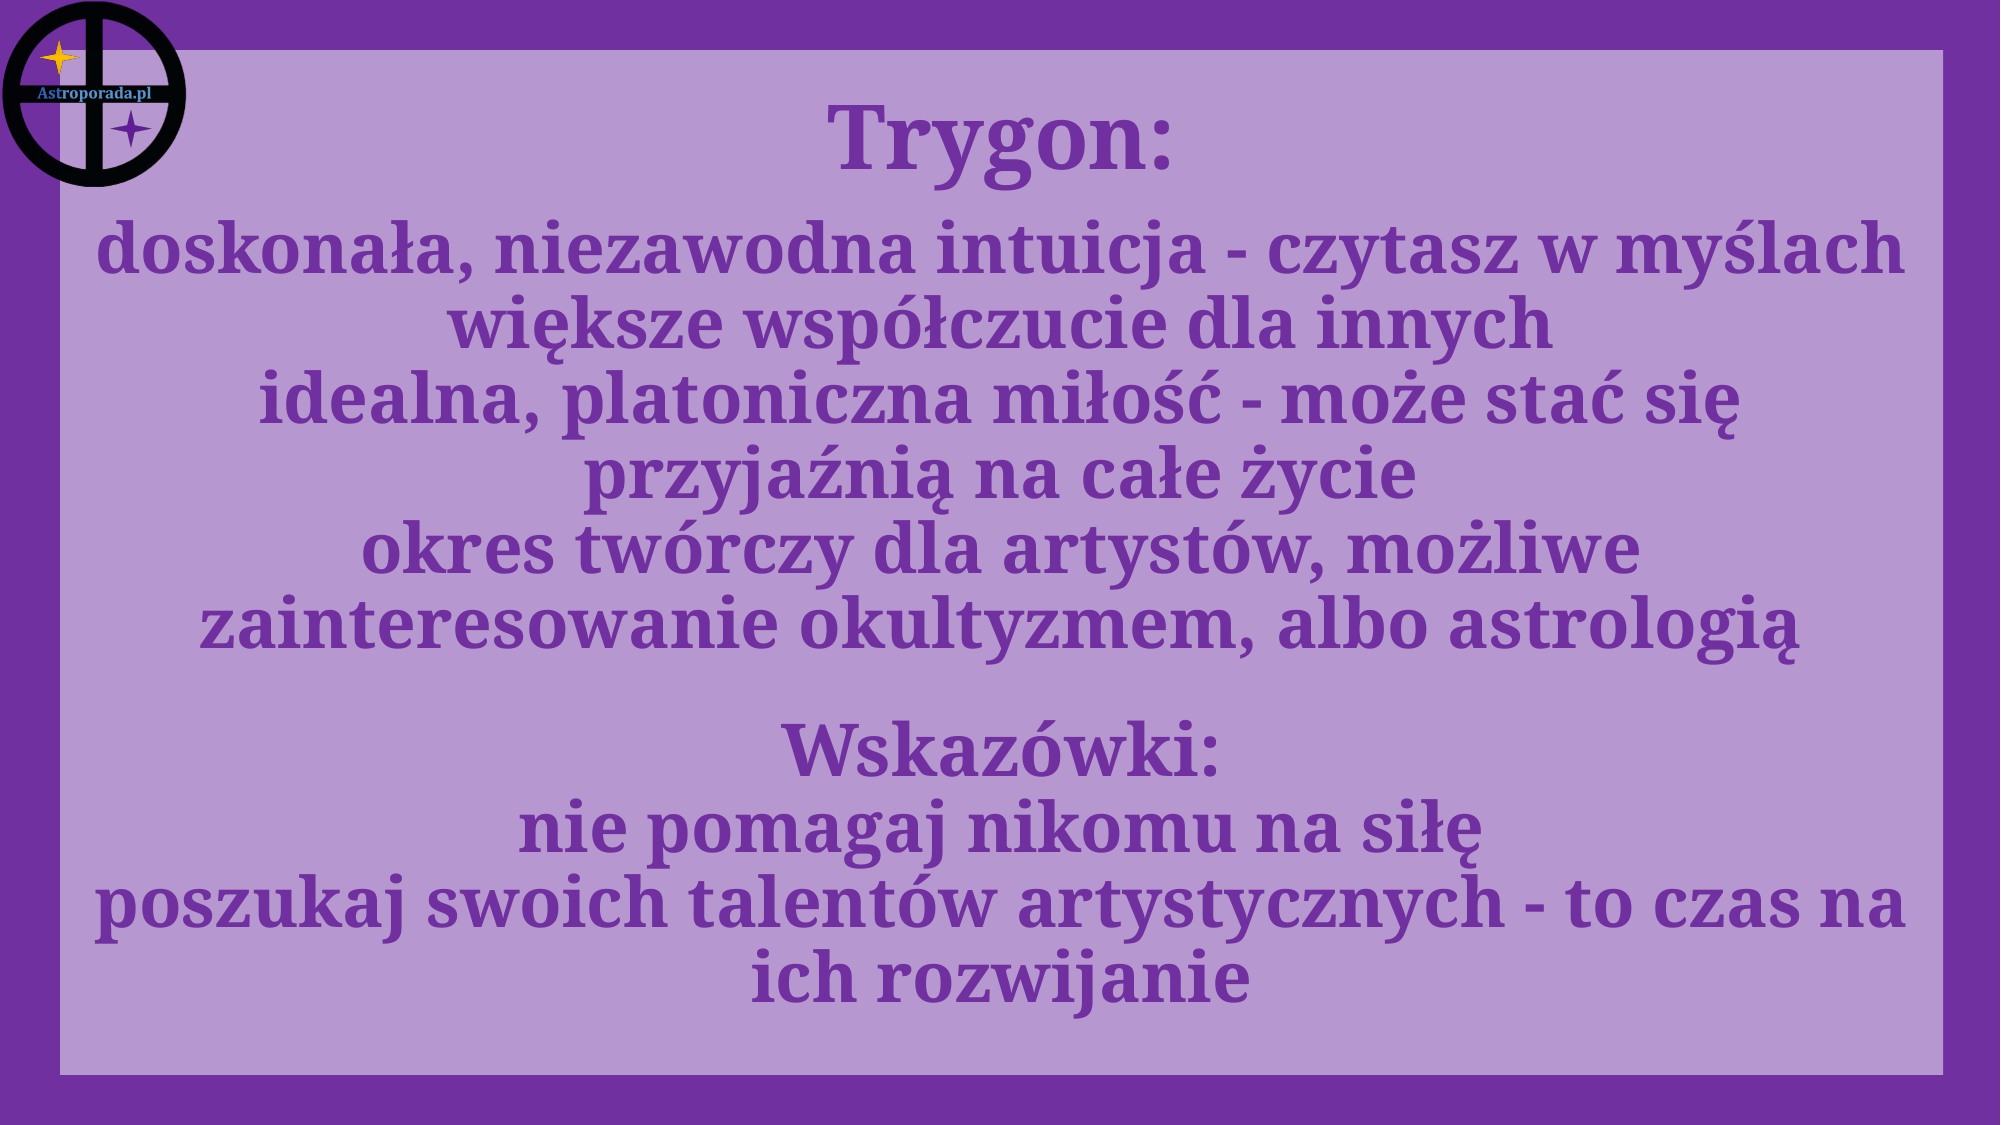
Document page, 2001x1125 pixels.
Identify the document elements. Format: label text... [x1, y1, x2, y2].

picture [0, 0, 189, 190]
title Trygon: doskonała, niezawodna intuicja - czytasz w myślach większe współczucie dla innych idealna, platoniczna miłość - może stać się przyjaźnią na całe życie okres twórczy dla artystów, możliwe zainteresowanie okultyzmem, albo astrologią Wskazówki: nie pomagaj nikomu na siłę poszukaj swoich talentów artystycznych - to czas na ich rozwijanie [60, 50, 1944, 1075]
